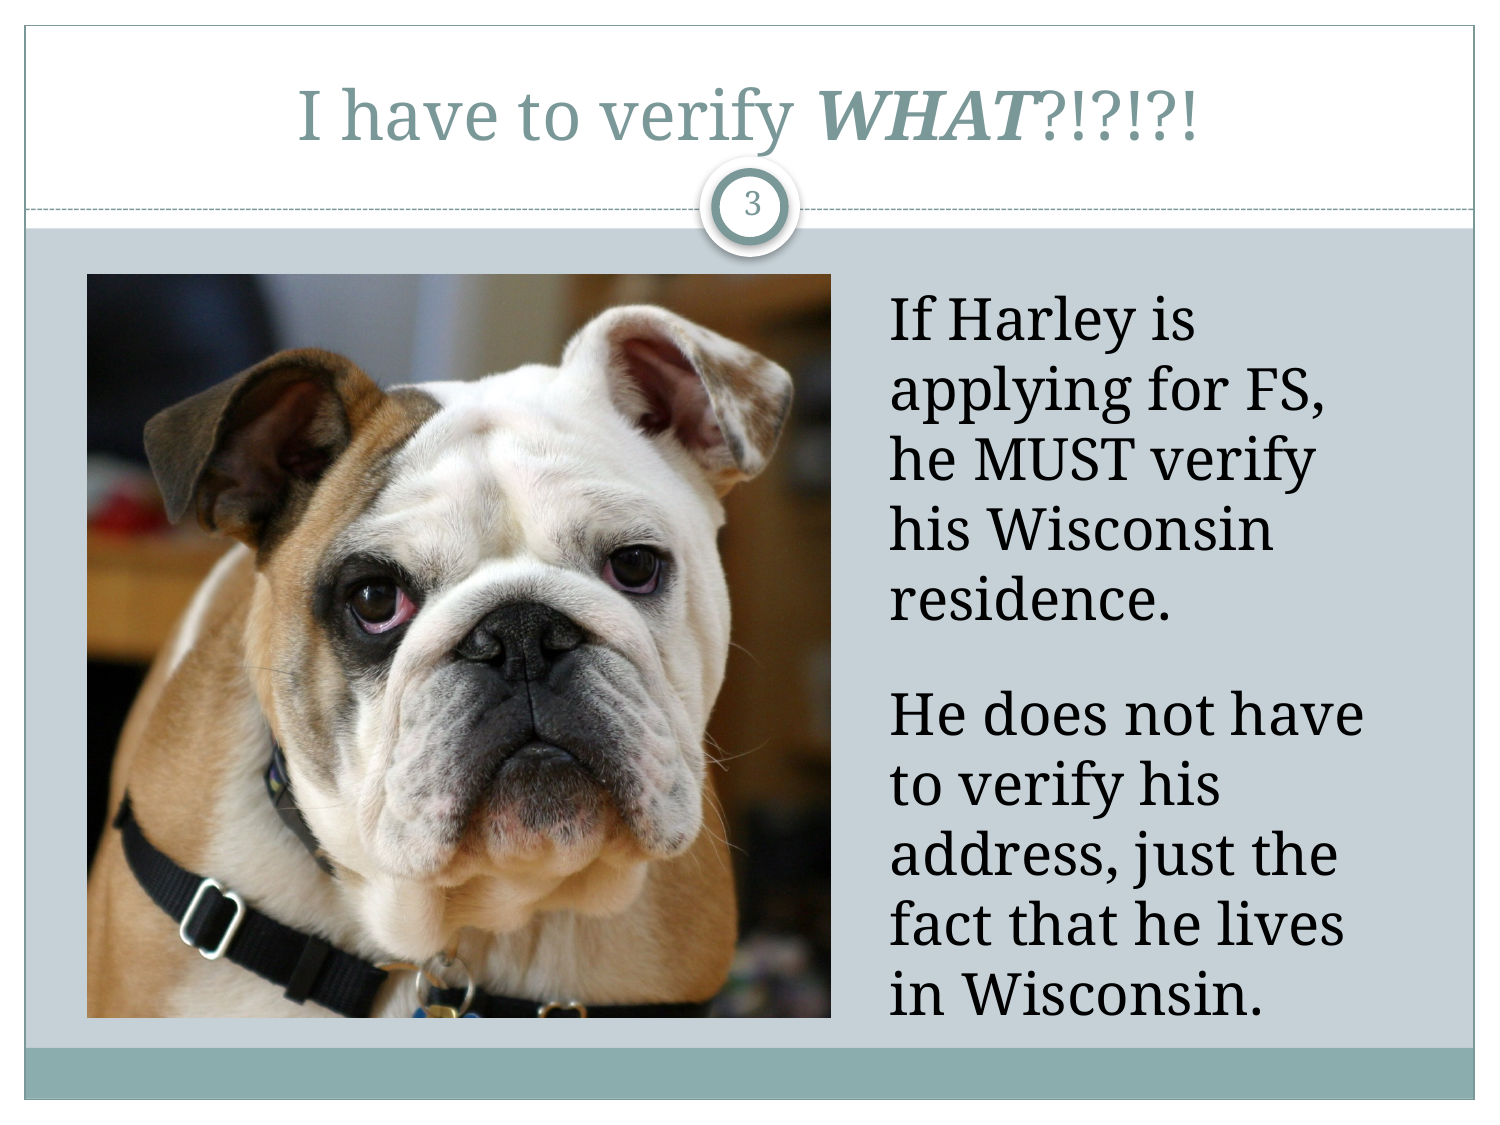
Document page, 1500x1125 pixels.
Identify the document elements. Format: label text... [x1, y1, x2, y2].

title I have to verify WHAT?!?!?! [49, 37, 1450, 162]
slide_number 3 [715, 168, 791, 241]
text_box If Harley is applying for FS, he MUST verify his Wisconsin residence. He does not have to verify his address, just the fact that he lives in Wisconsin. [874, 274, 1413, 1080]
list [87, 274, 831, 1018]
